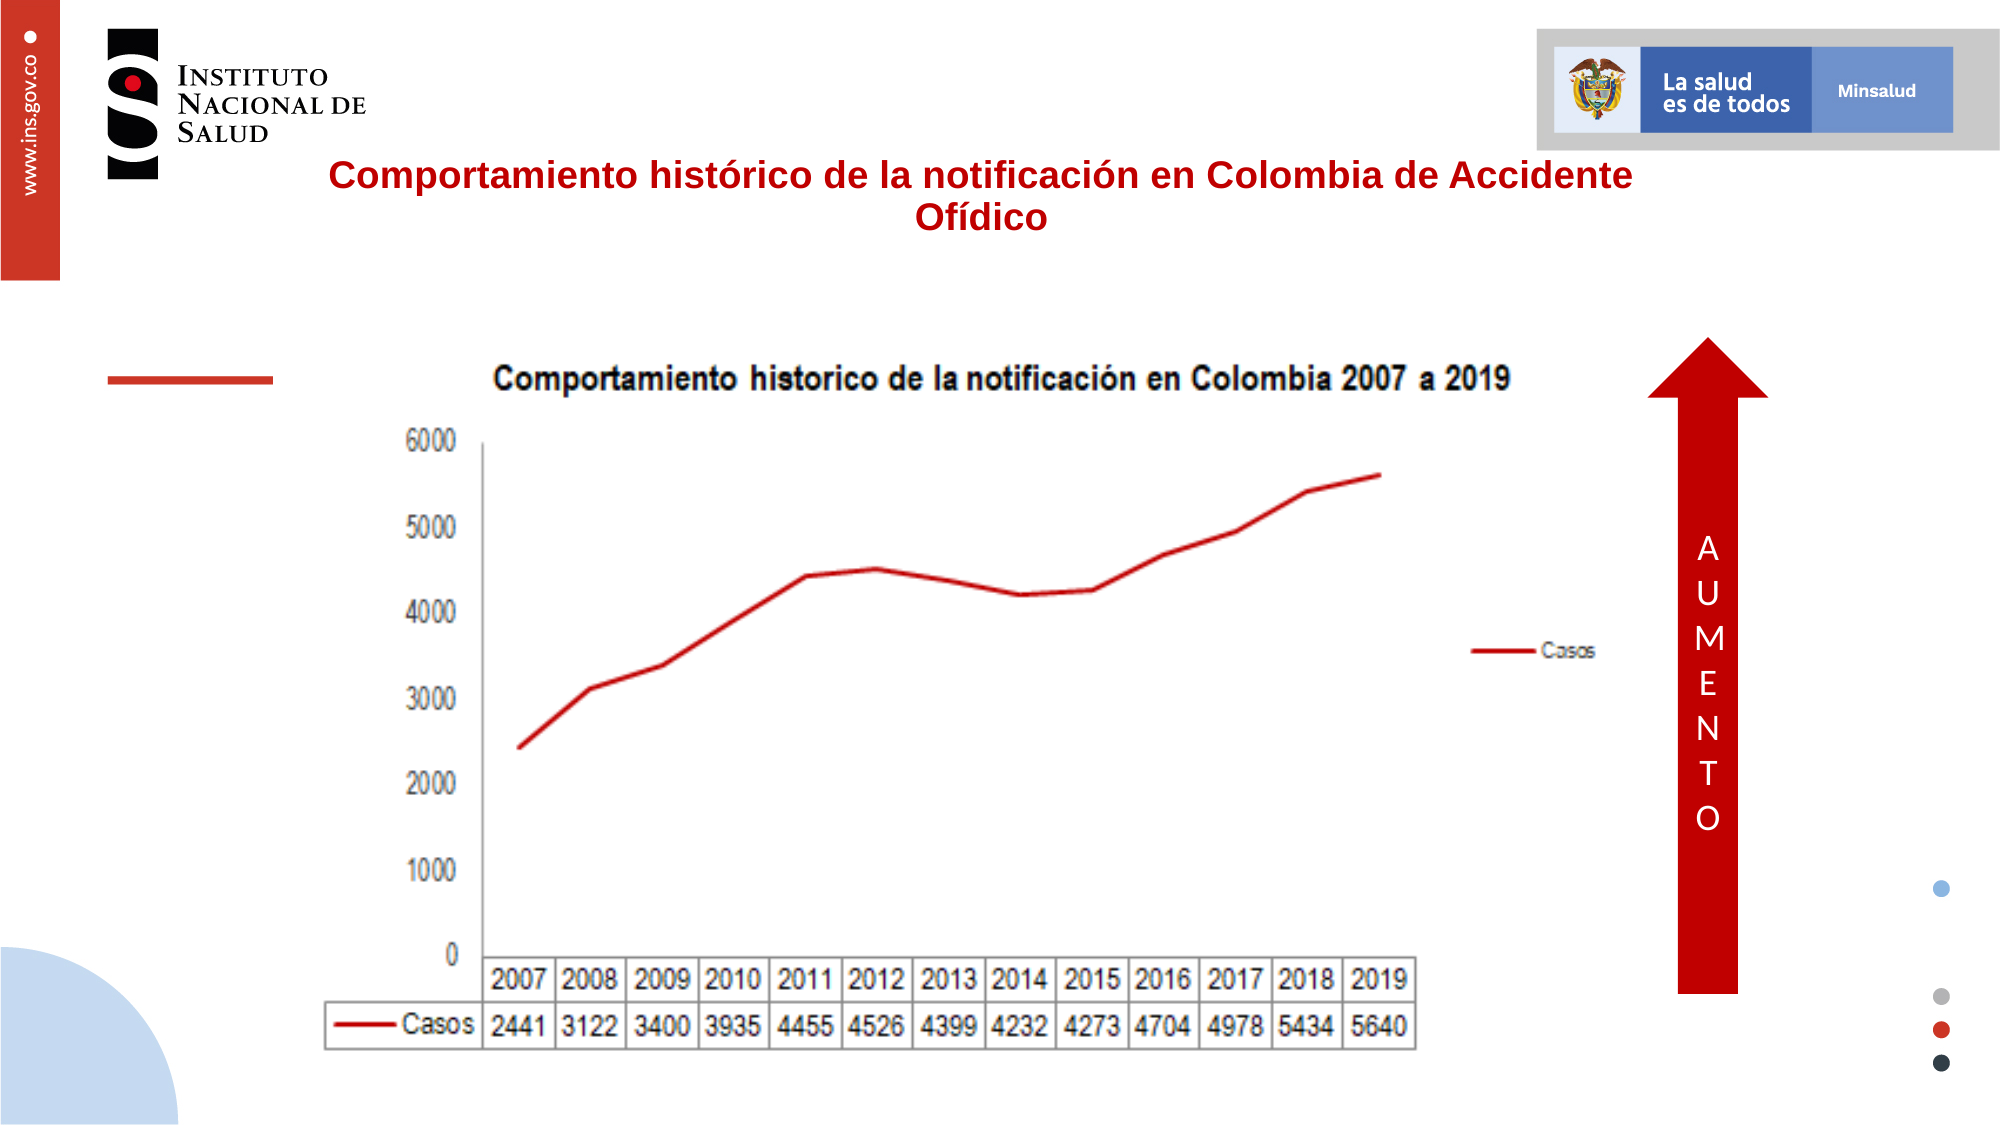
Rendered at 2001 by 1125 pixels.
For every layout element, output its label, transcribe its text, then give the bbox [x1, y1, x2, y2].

picture [0, 0, 2000, 1125]
title Comportamiento histórico de la notificación en Colombia de Accidente Ofídico [255, 147, 1708, 248]
text_box AUMENTO [1647, 337, 1769, 994]
